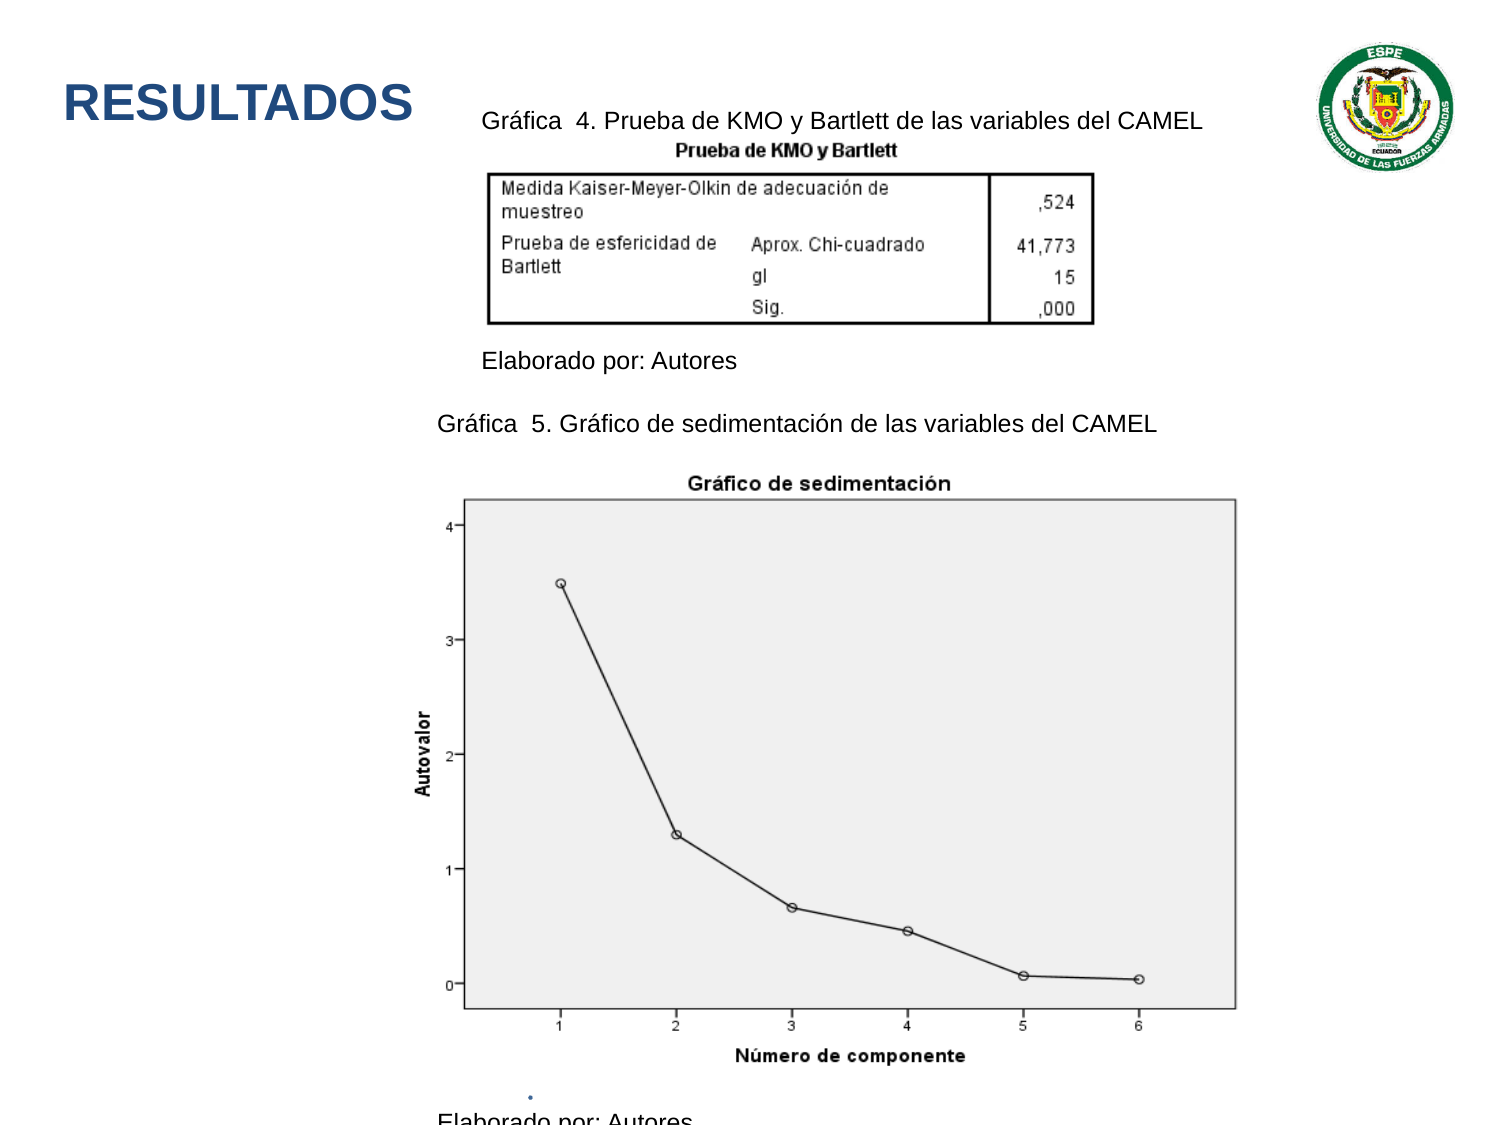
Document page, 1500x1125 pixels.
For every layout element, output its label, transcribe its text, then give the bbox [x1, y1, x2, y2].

picture [478, 136, 1104, 333]
text_box Gráfica 5. Gráfico de sedimentación de las variables del CAMEL Elaborado por: Autores [375, 385, 1282, 1125]
picture [399, 467, 1247, 1071]
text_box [525, 434, 1452, 1102]
picture [1316, 42, 1455, 173]
text_box RESULTADOS [41, 42, 437, 156]
text_box Gráfica 4. Prueba de KMO y Bartlett de las variables del CAMEL Elaborado por: Autores [419, 97, 1282, 382]
